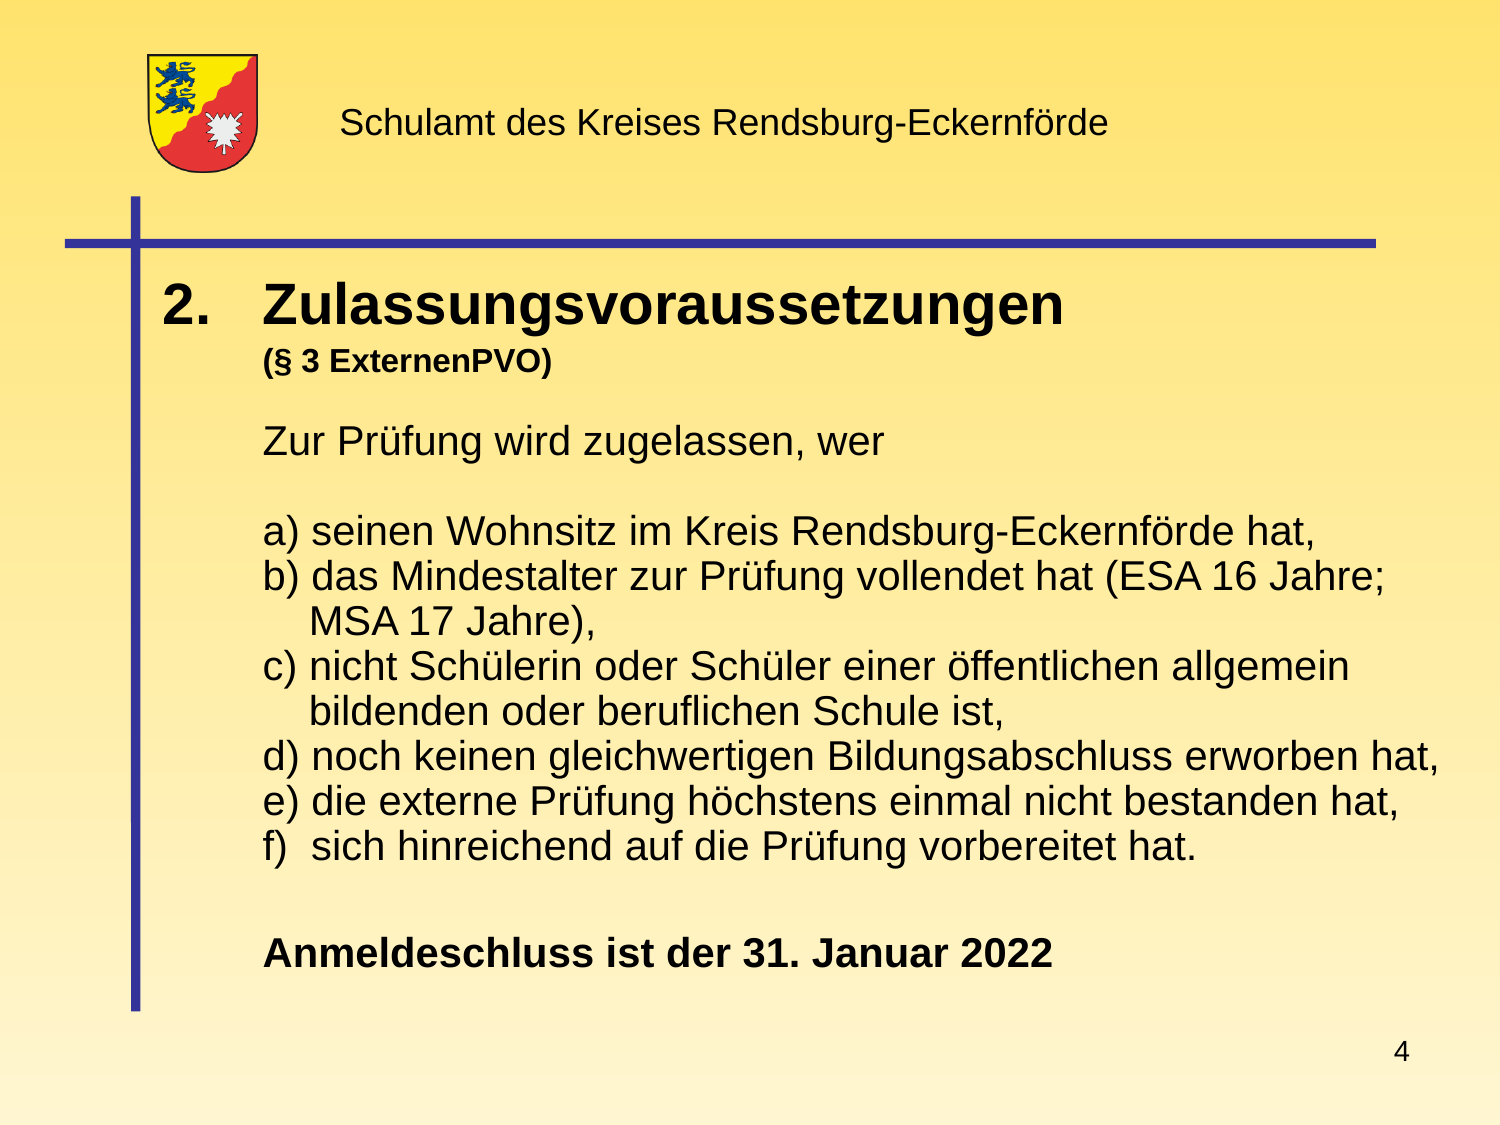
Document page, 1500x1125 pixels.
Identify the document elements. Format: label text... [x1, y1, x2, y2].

list Zulassungsvoraussetzungen (§ 3 ExternenPVO) Zur Prüfung wird zugelassen, wer a) seinen Wohnsitz im Kreis Rendsburg-Eckernförde hat, b) das Mindestalter zur Prüfung vollendet hat (ESA 16 Jahre; MSA 17 Jahre), c) nicht Schülerin oder Schüler einer öffentlichen allgemein bildenden oder beruflichen Schule ist, d) noch keinen gleichwertigen Bildungsabschluss erworben hat, e) die externe Prüfung höchstens einmal nicht bestanden hat, f) sich hinreichend auf die Prüfung vorbereitet hat. Anmeldeschluss ist der 31. Januar 2022 [147, 267, 1500, 1125]
picture [147, 54, 258, 173]
